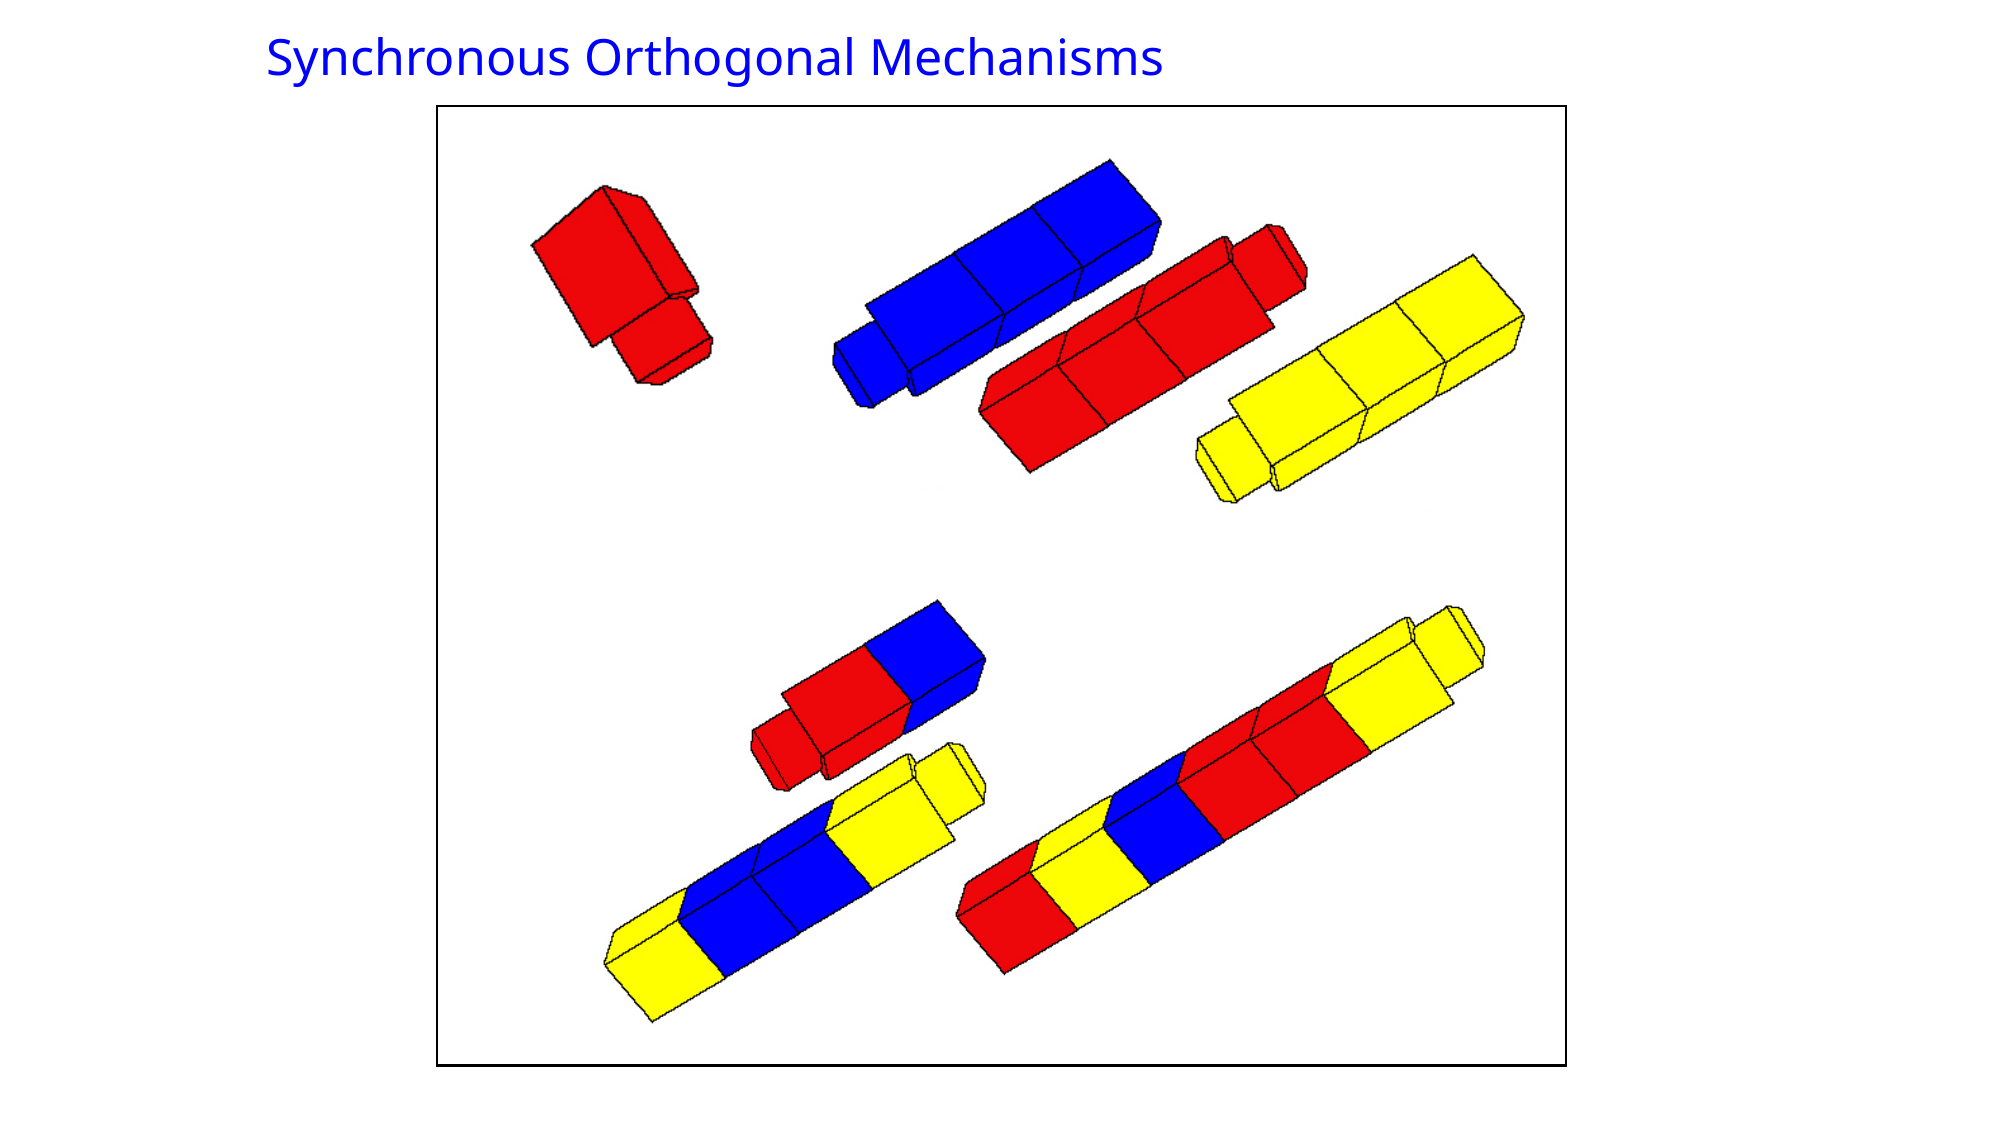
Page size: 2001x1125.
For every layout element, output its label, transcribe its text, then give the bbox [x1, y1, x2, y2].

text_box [562, 578, 1517, 1038]
text_box [436, 105, 1567, 1067]
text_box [810, 144, 1552, 528]
picture [509, 136, 750, 428]
text_box Synchronous Orthogonal Mechanisms [251, 14, 1752, 104]
